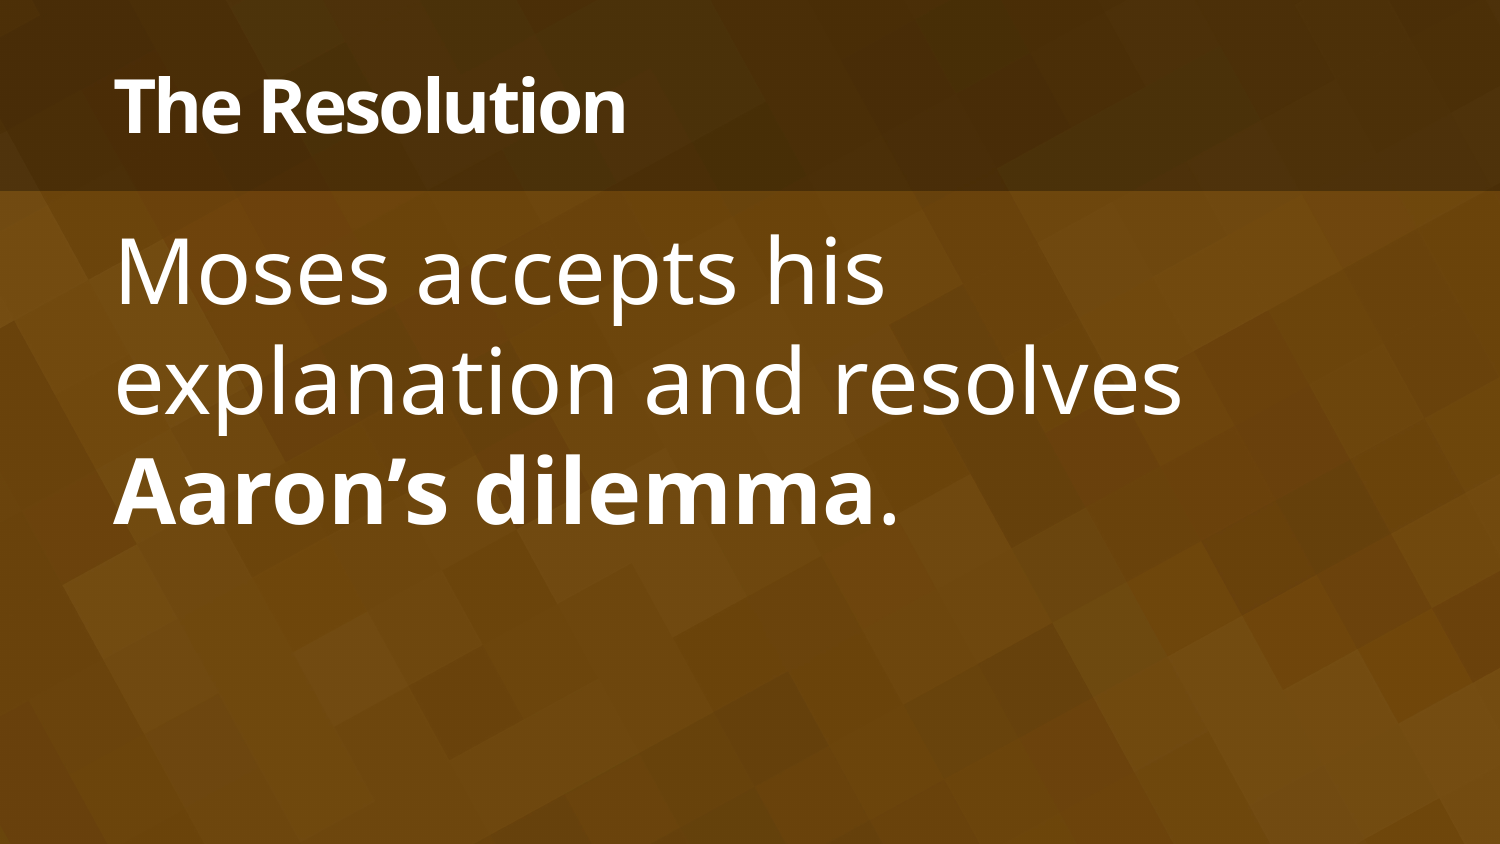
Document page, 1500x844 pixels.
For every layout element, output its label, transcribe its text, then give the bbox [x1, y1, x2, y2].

list Moses accepts his explanation and resolves Aaron’s dilemma. [98, 205, 1397, 803]
title The Resolution [98, 33, 1397, 175]
picture [0, 0, 1500, 844]
